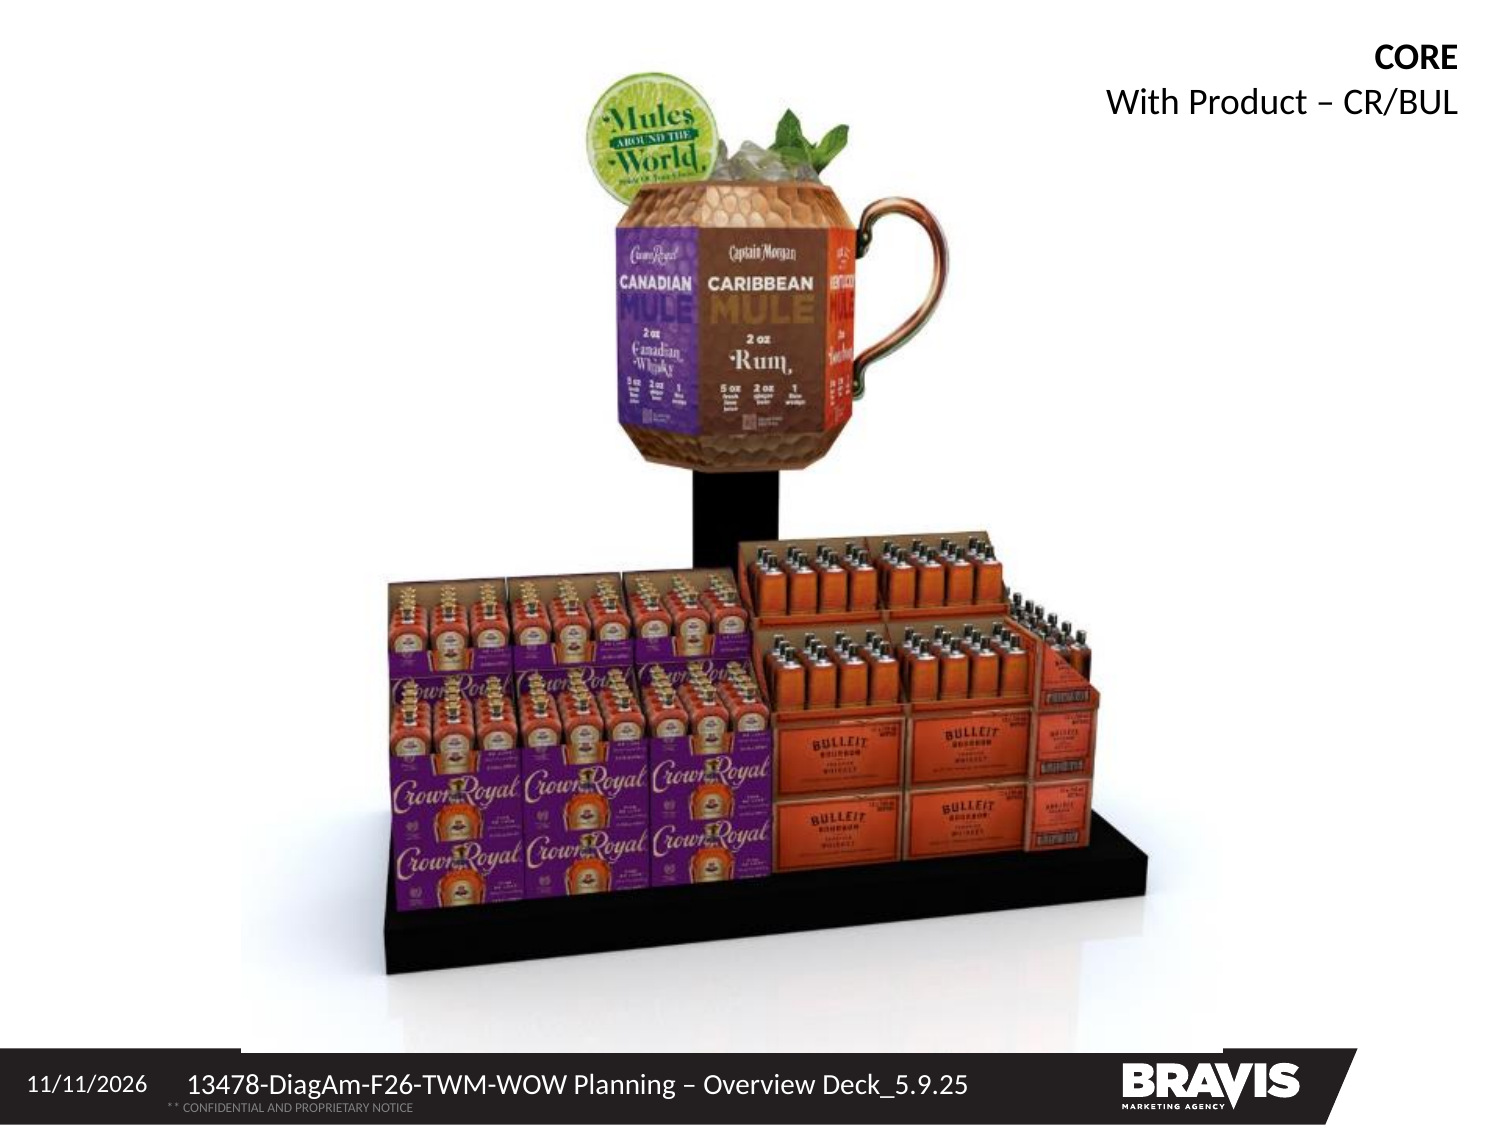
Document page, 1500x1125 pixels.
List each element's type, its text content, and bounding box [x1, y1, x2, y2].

title CORE With Product – CR/BUL [541, 24, 1474, 127]
picture [241, 48, 1223, 1054]
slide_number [9, 1053, 166, 1113]
footer 13478-DiagAm-F26-TWM-WOW Planning – Overview Deck_5.9.25 [171, 1053, 1077, 1113]
